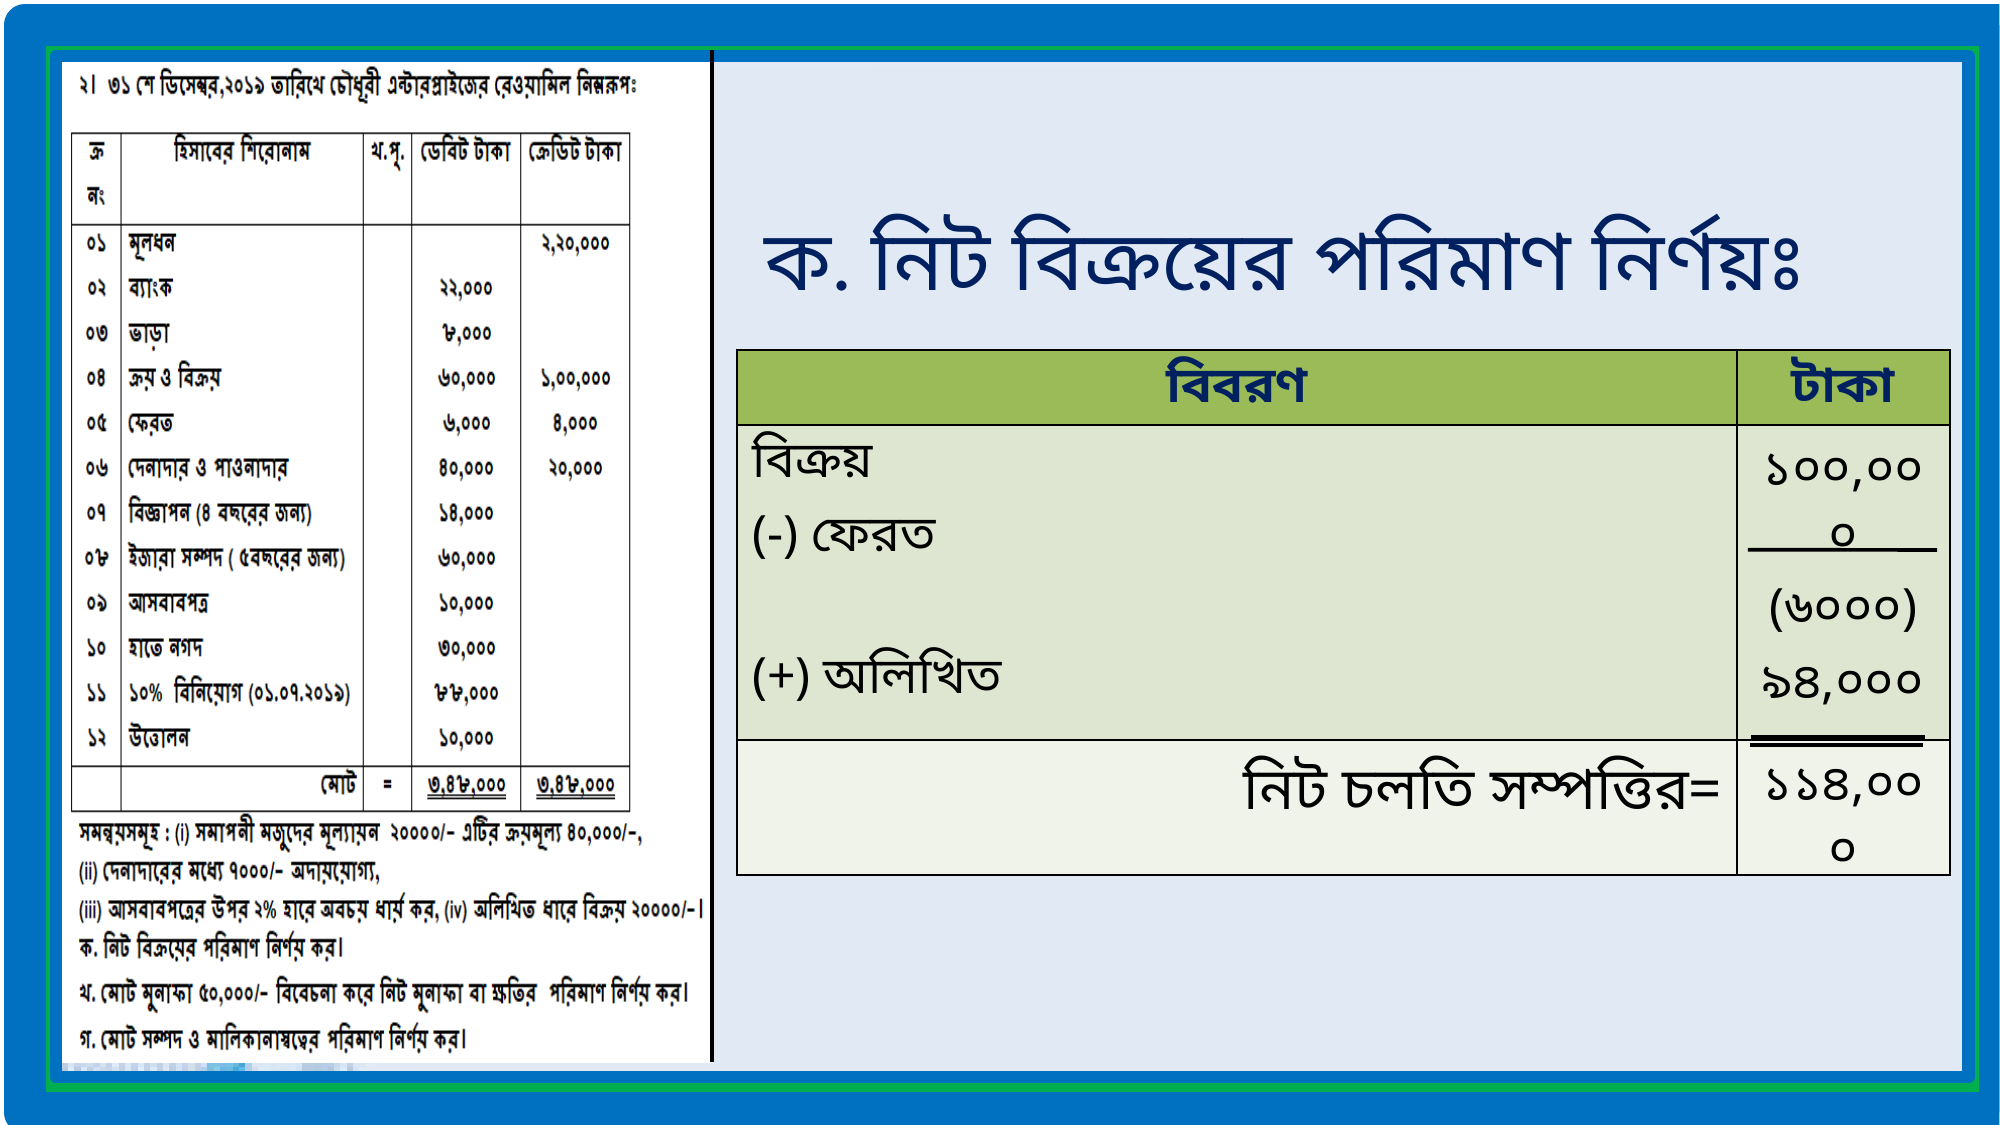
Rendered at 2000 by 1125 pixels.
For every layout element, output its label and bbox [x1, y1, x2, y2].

text_box [23, 23, 2000, 1115]
text_box [1749, 737, 1925, 746]
picture [61, 62, 1963, 1071]
